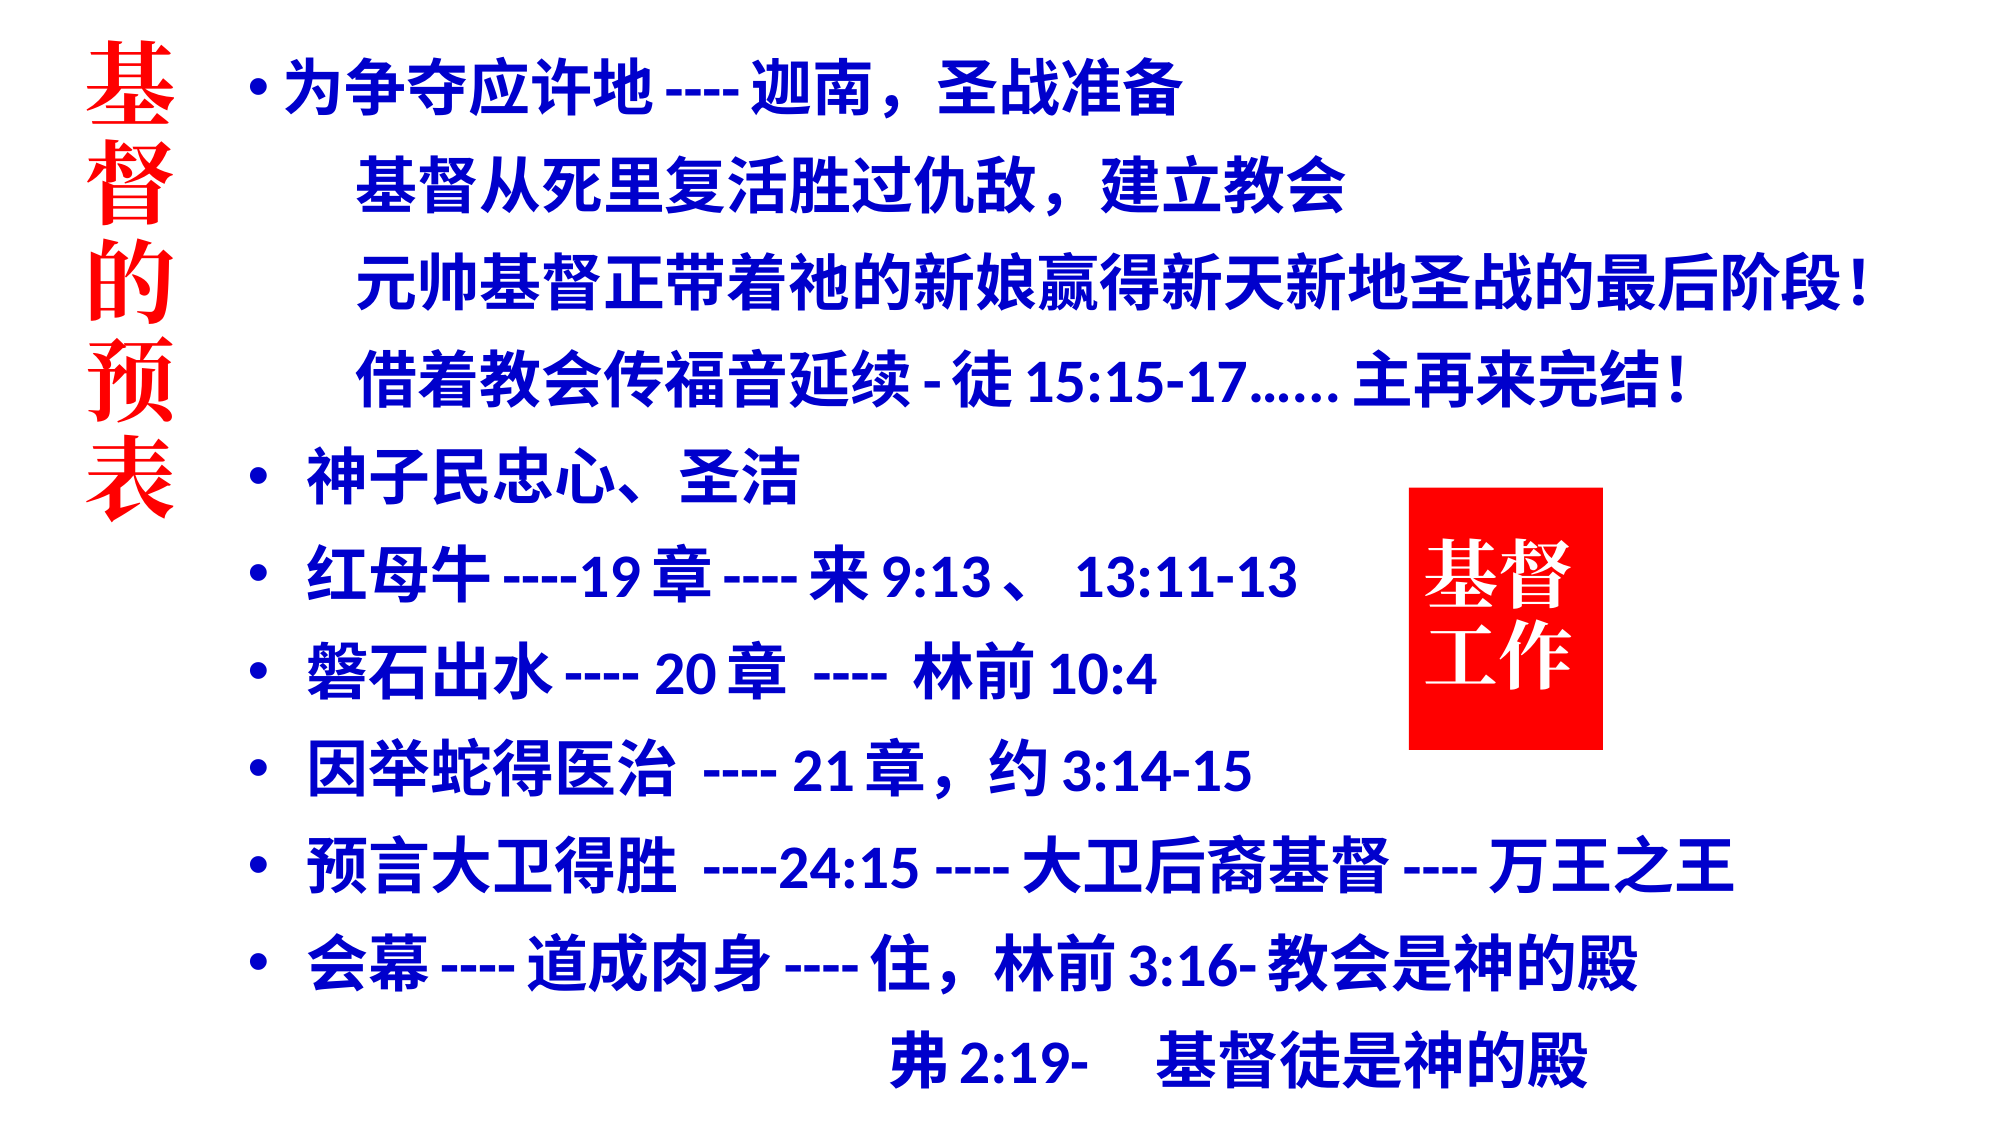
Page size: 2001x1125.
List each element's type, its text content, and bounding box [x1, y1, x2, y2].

list 为争夺应许地----迦南，圣战准备 基督从死里复活胜过仇敌，建立教会 元帅基督正带着祂的新娘赢得新天新地圣战的最后阶段！ 借着教会传福音延续-徒15:15-17…...主再来完结！ 神子民忠心、圣洁 红母牛----19章----来9:13、13:11-13 磐石出水---- 20章 ---- 林前10:4 因举蛇得医治 ---- 21章，约3:14-15 预言大卫得胜 ----24:15 ----大卫后裔基督----万王之王 会幕----道成肉身----住，林前3:16-教会是神的殿 弗2:19- 基督徒是神的殿 启21:3、22 羔羊自己是圣殿 [232, 26, 2000, 1125]
title 基督的预表 [69, 177, 232, 396]
text_box 基督工作 [1408, 487, 1603, 750]
